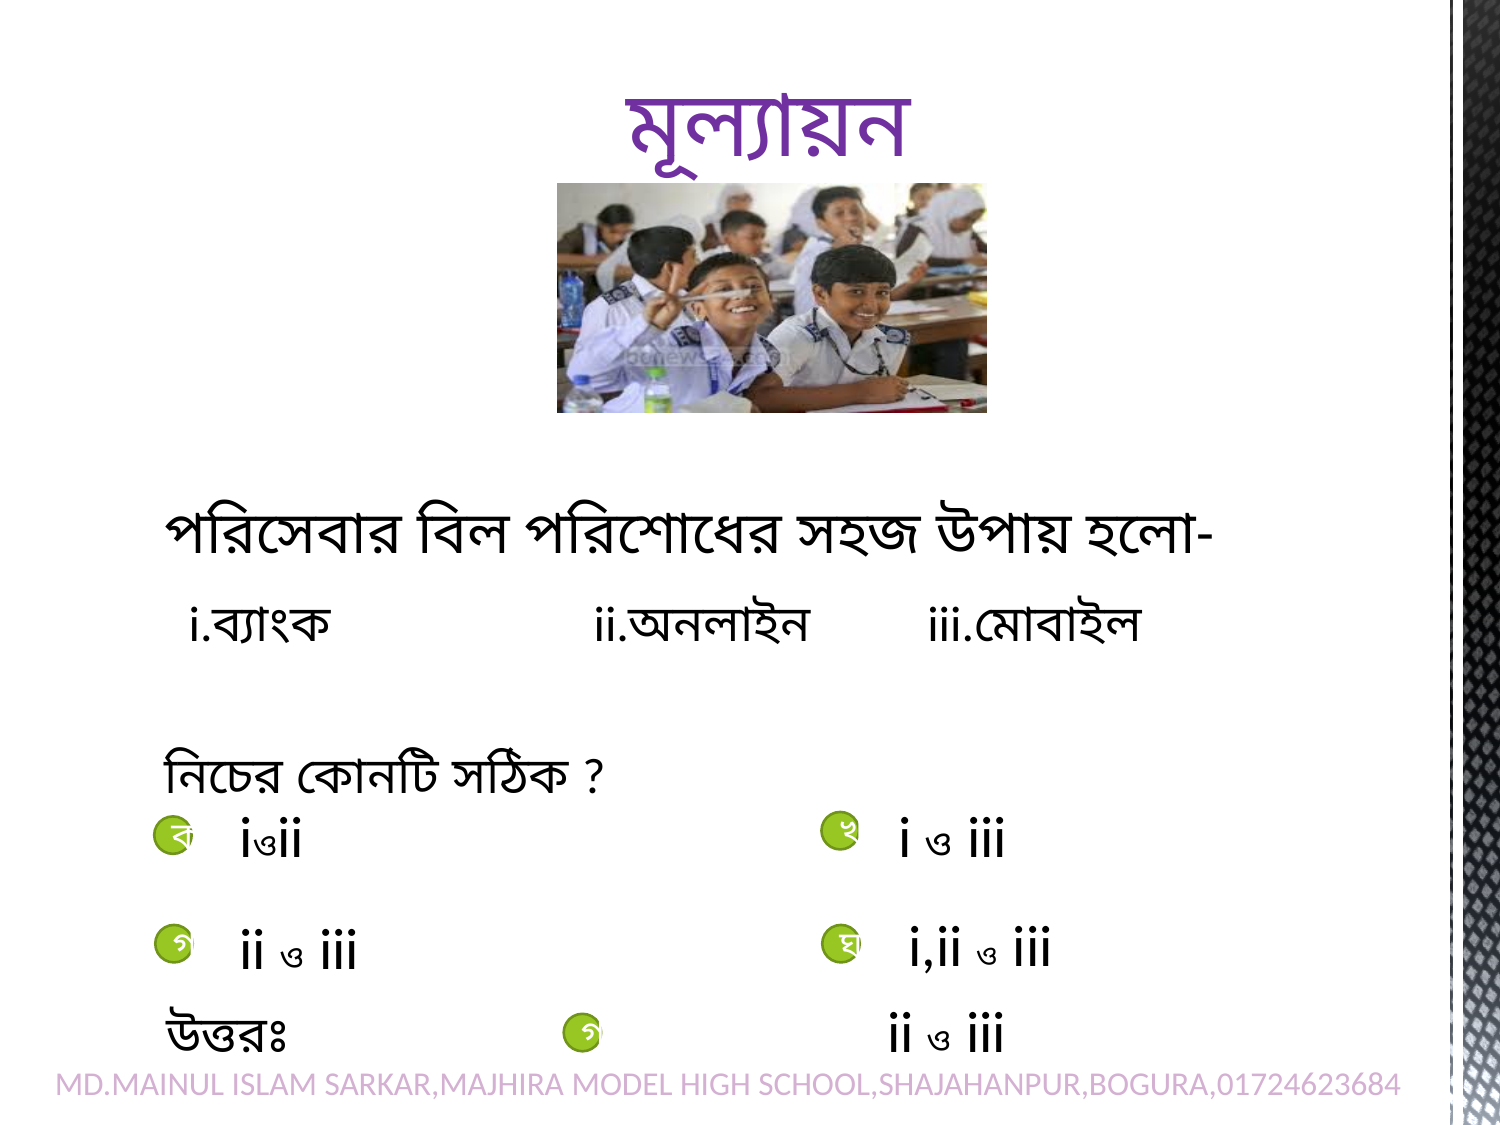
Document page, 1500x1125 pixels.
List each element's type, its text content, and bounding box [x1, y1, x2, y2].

picture [556, 183, 988, 413]
text_box ক [152, 815, 193, 856]
text_box iওii [225, 792, 482, 877]
text_box ঘ [820, 923, 862, 964]
text_box উত্তরঃ [151, 994, 393, 1070]
text_box i.ব্যাংক [173, 584, 558, 660]
text_box iii.মোবাইল [912, 584, 1263, 660]
text_box মূল্যায়ন [424, 57, 1113, 182]
text_box গ [562, 1012, 603, 1053]
text_box i ও iii [883, 792, 1249, 877]
text_box খ [820, 810, 861, 851]
text_box ii ও iii [872, 986, 1194, 1072]
text_box i,ii ও iii [893, 900, 1182, 986]
text_box ii ও iii [225, 904, 558, 989]
picture [1447, 0, 1500, 1125]
text_box নিচের কোনটি সঠিক ? [149, 736, 813, 811]
text_box পরিসেবার বিল পরিশোধের সহজ উপায় হলো- [149, 487, 1338, 573]
text_box ii.অনলাইন [578, 584, 912, 660]
text_box গ [153, 923, 195, 964]
